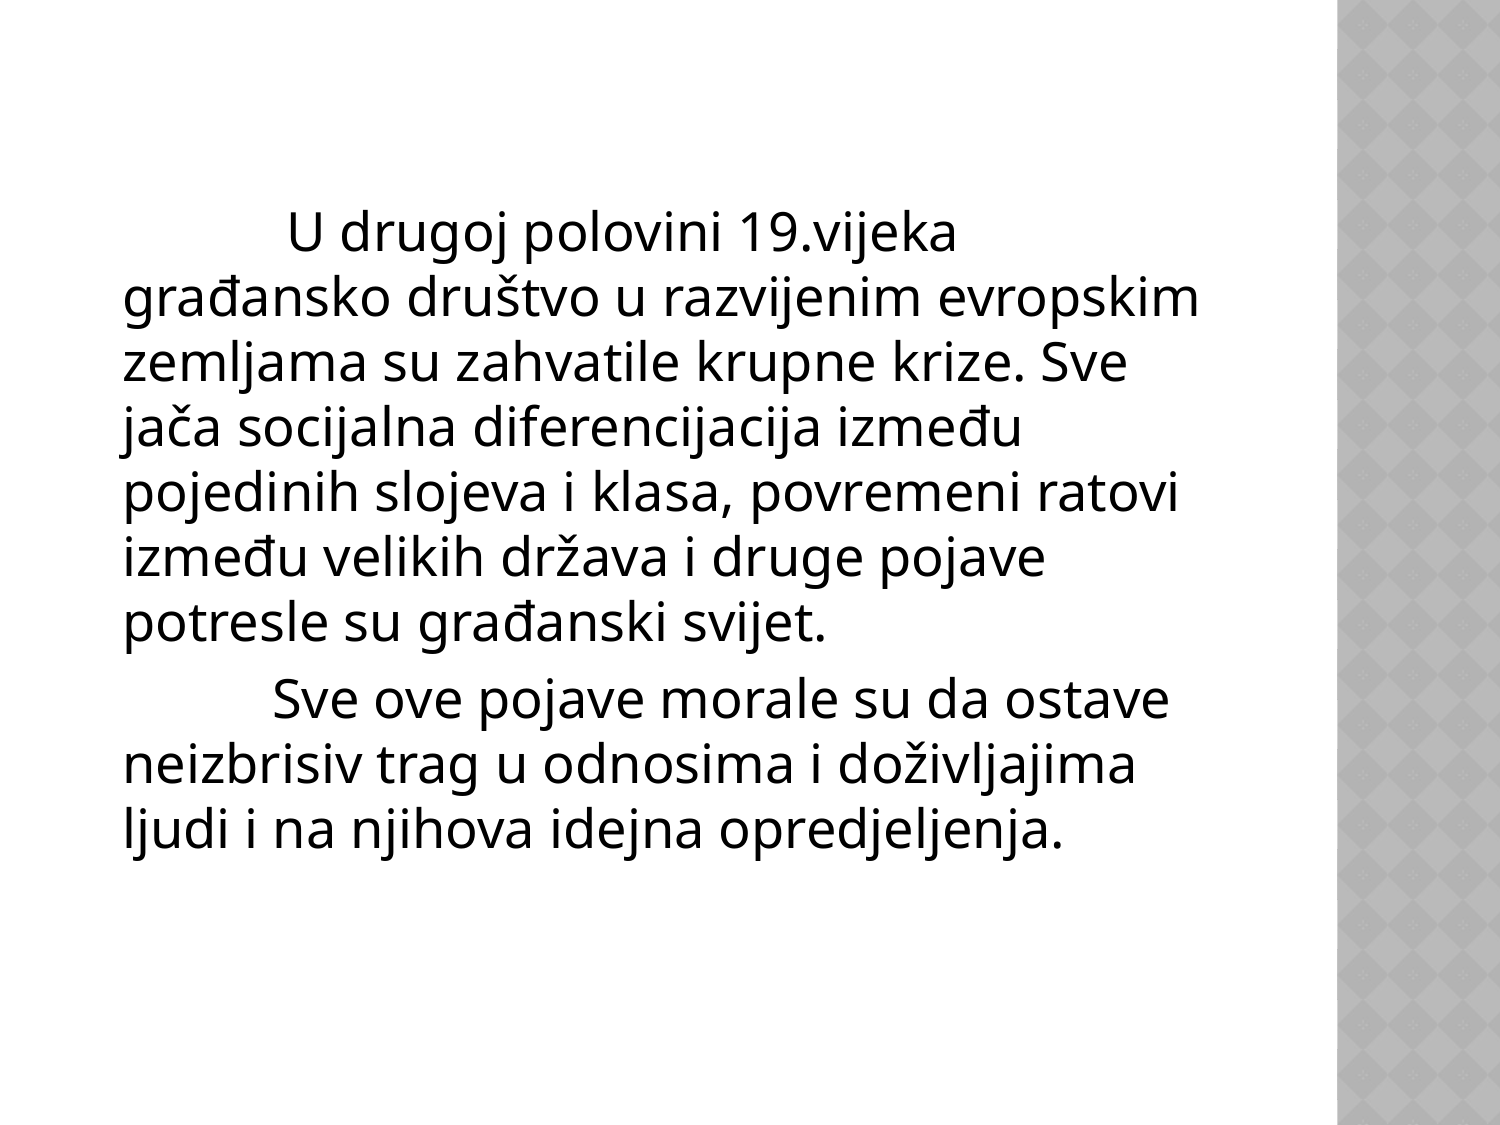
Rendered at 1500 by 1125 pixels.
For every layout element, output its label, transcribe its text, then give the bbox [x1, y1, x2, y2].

list U drugoj polovini 19.vijeka građansko društvo u razvijenim evropskim zemljama su zahvatile krupne krize. Sve jača socijalna diferencijacija između pojedinih slojeva i klasa, povremeni ratovi između velikih država i druge pojave potresle su građanski svijet. Sve ove pojave morale su da ostave neizbrisiv trag u odnosima i doživljajima ljudi i na njihova idejna opredjeljenja. [62, 112, 1250, 950]
